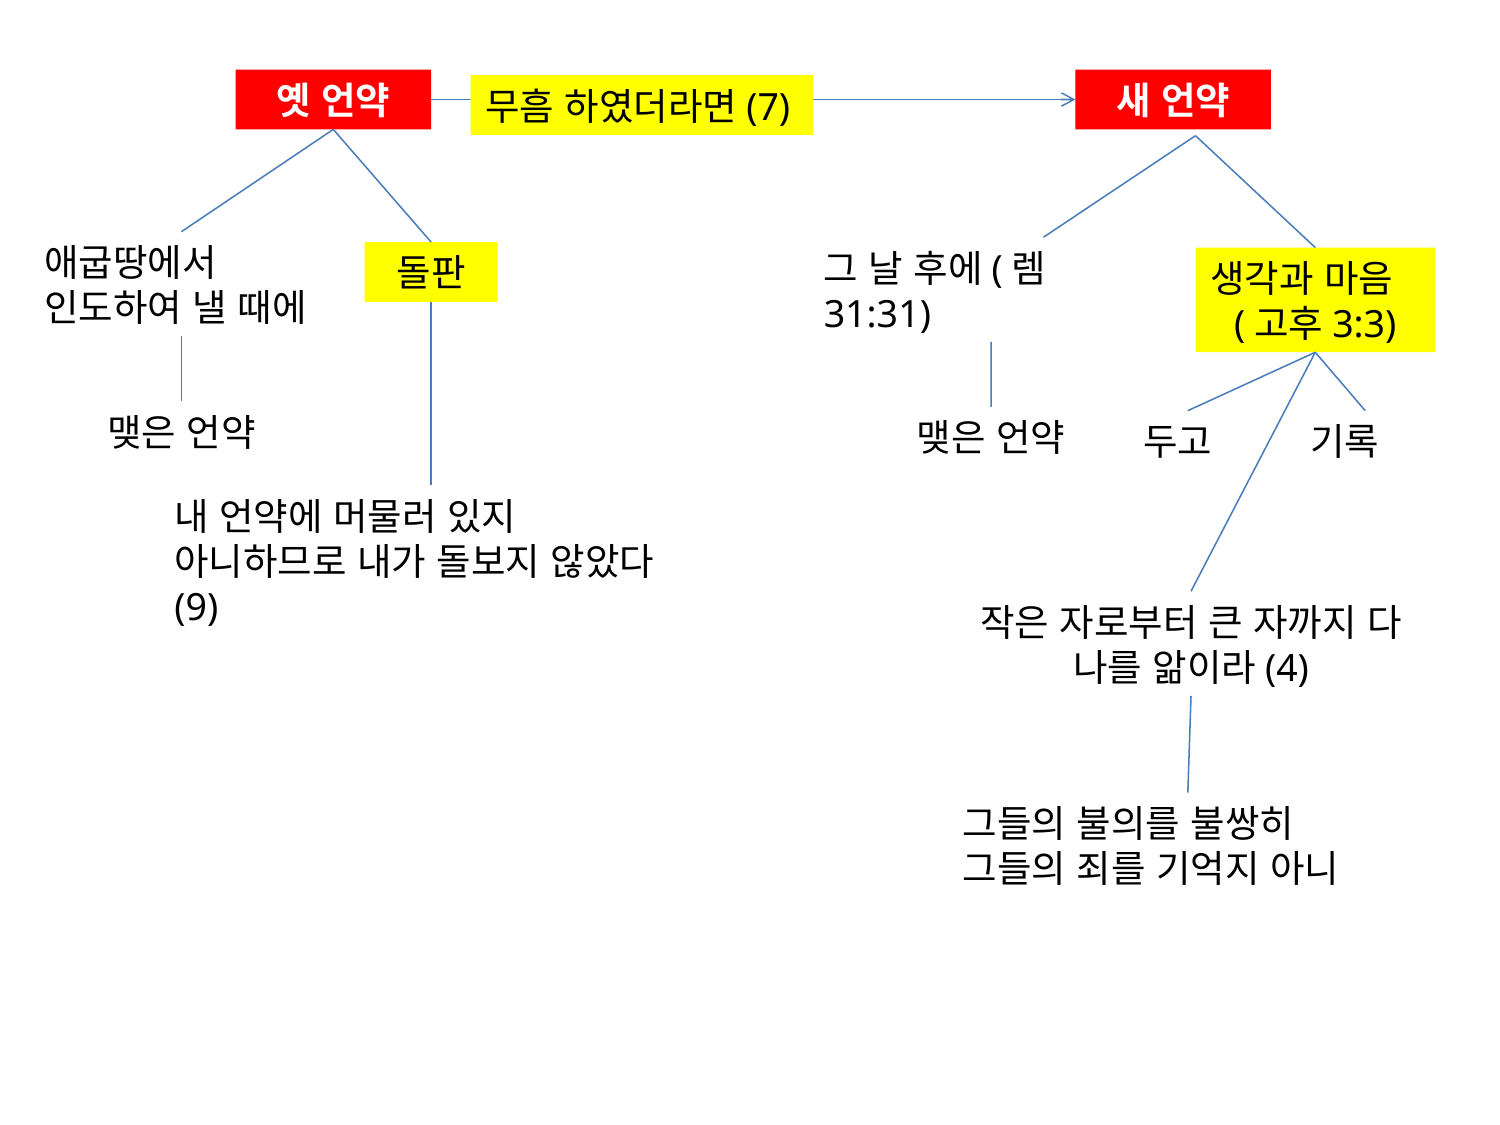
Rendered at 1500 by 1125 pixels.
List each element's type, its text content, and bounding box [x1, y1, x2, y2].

text_box 두고 [1128, 410, 1185, 471]
text_box 맺은 언약 [92, 401, 271, 462]
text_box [1318, 353, 1366, 411]
text_box 기록 [1321, 410, 1436, 471]
text_box 무흠 하였더라면(7) [470, 109, 814, 135]
text_box 맺은 언약 [902, 406, 1081, 467]
text_box 애굽땅에서 인도하여 낼 때에 [29, 231, 334, 337]
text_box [1190, 353, 1316, 592]
text_box 그들의 불의를 불쌍히 그들의 죄를 기억지 아니 [948, 792, 1428, 898]
text_box 새 언약 [1075, 69, 1271, 130]
text_box 돌판 [364, 242, 498, 302]
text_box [1043, 135, 1194, 238]
text_box 내 언약에 머물러 있지 아니하므로 내가 돌보지 않았다(9) [159, 485, 703, 635]
text_box 생각과 마음 (고후3:3) [1195, 247, 1436, 353]
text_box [1187, 696, 1192, 793]
text_box 작은 자로부터 큰 자까지 다 나를 앎이라(4) [948, 591, 1434, 696]
text_box 옛 언약 [235, 69, 432, 129]
text_box 그 날 후에(렘31:31) [808, 237, 1174, 342]
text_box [333, 129, 432, 243]
text_box 무흠 하였더라면(7) [470, 75, 814, 99]
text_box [1195, 135, 1316, 248]
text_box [181, 129, 332, 232]
